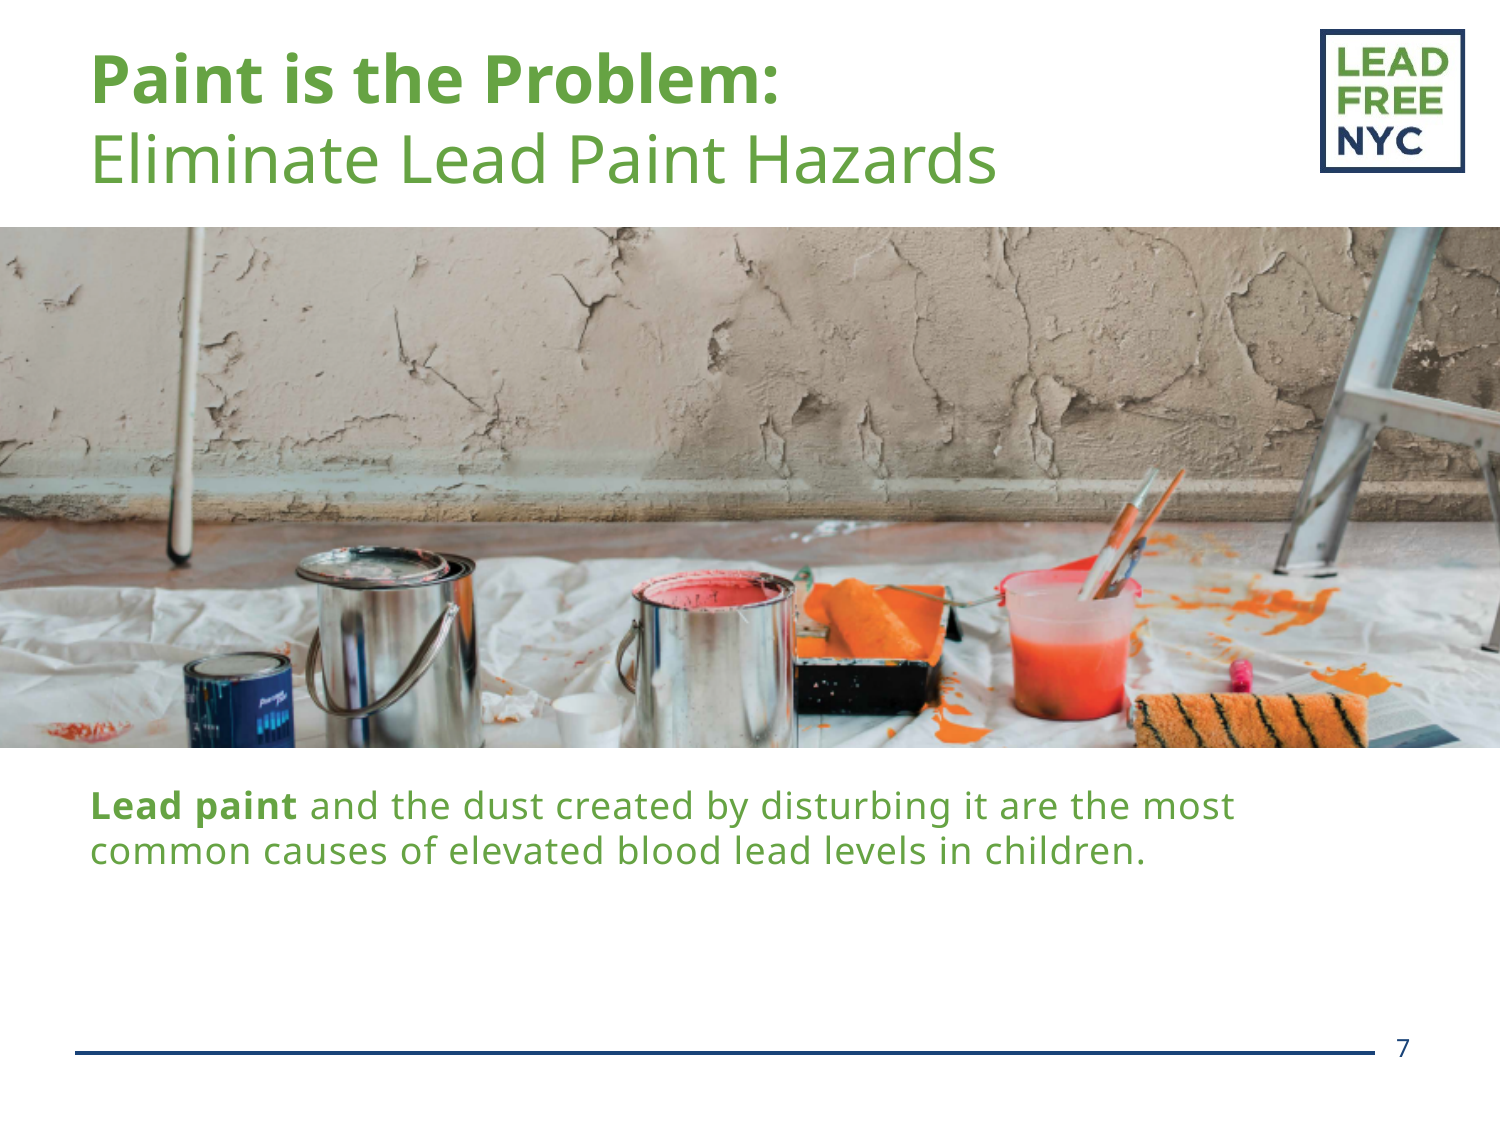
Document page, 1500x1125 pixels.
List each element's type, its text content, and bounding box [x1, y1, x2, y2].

picture [1321, 29, 1466, 173]
list Lead paint and the dust created by disturbing it are the most common causes of elevated blood lead levels in children. [75, 774, 1425, 1025]
picture [0, 226, 1500, 748]
slide_number 7 [1368, 1025, 1425, 1071]
title Paint is the Problem: Eliminate Lead Paint Hazards [75, 29, 1321, 200]
